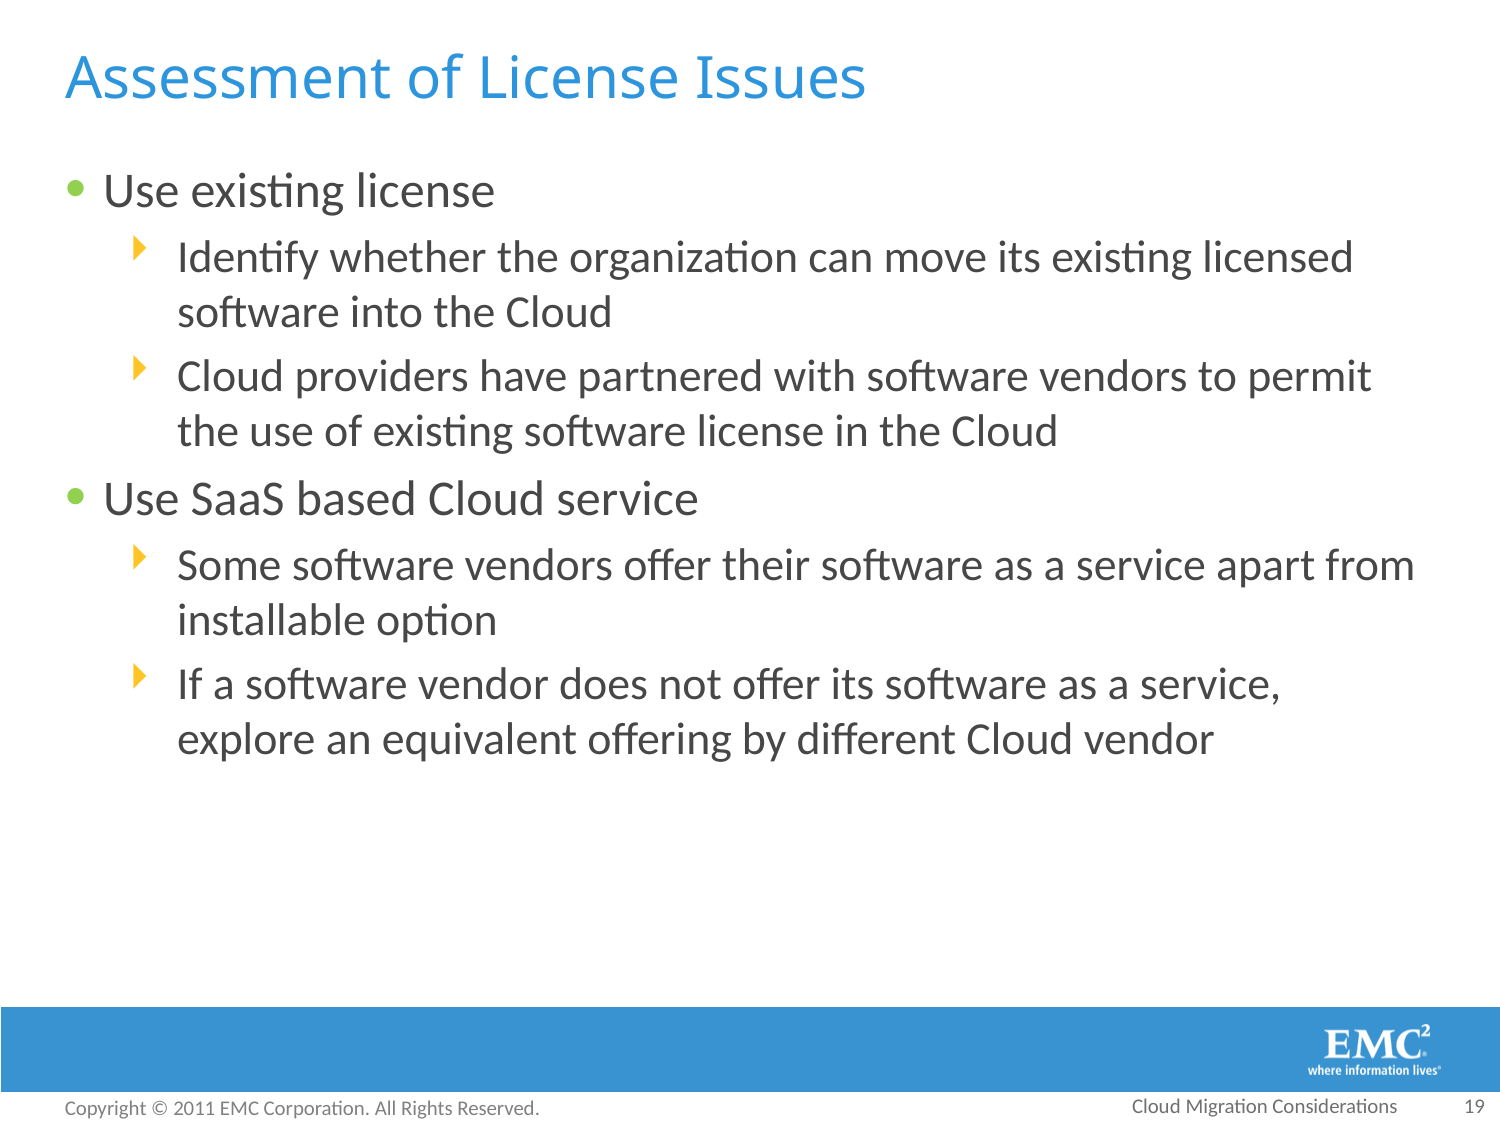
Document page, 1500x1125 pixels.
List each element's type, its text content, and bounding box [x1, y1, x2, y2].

list Use existing license Identify whether the organization can move its existing licensed software into the Cloud Cloud providers have partnered with software vendors to permit the use of existing software license in the Cloud Use SaaS based Cloud service Some software vendors offer their software as a service apart from installable option If a software vendor does not offer its software as a service, explore an equivalent offering by different Cloud vendor [49, 149, 1438, 1001]
picture [0, 1006, 1500, 1093]
title Assessment of License Issues [49, 12, 1438, 138]
slide_number 19 [1425, 1087, 1500, 1125]
footer Cloud Migration Considerations [725, 1087, 1413, 1125]
